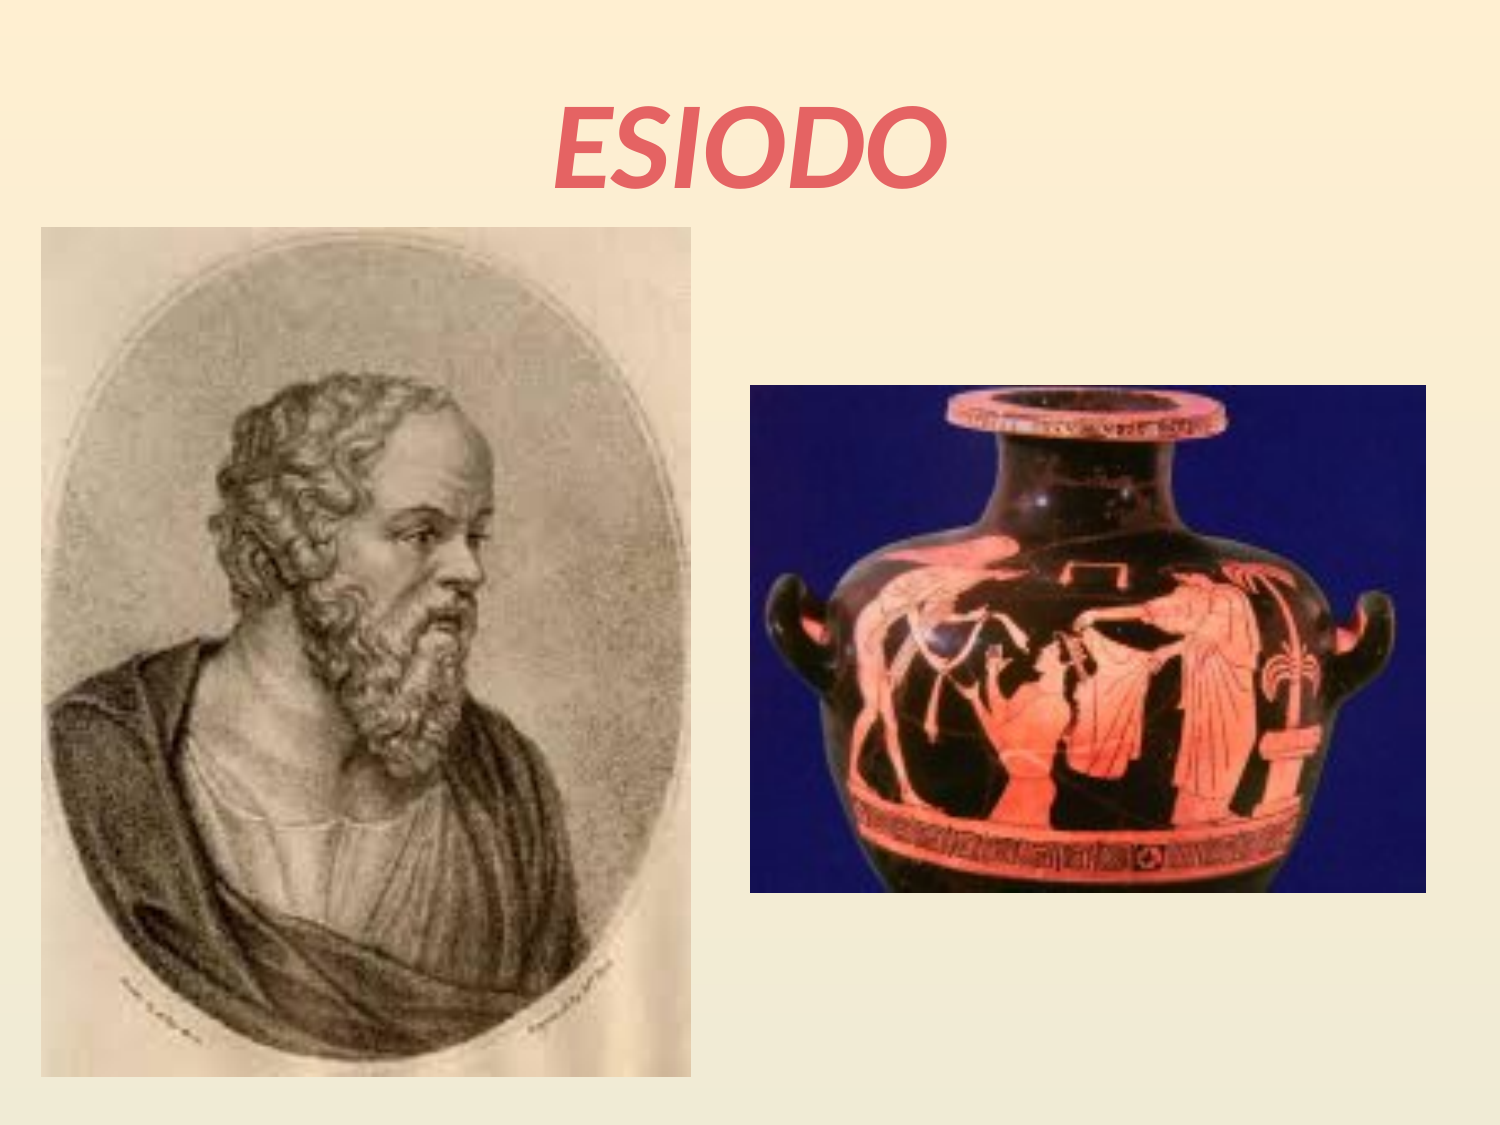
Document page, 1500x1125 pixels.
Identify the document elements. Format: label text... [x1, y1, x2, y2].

picture [749, 385, 1427, 893]
title ESIODO [75, 45, 1425, 233]
picture [41, 227, 692, 1077]
